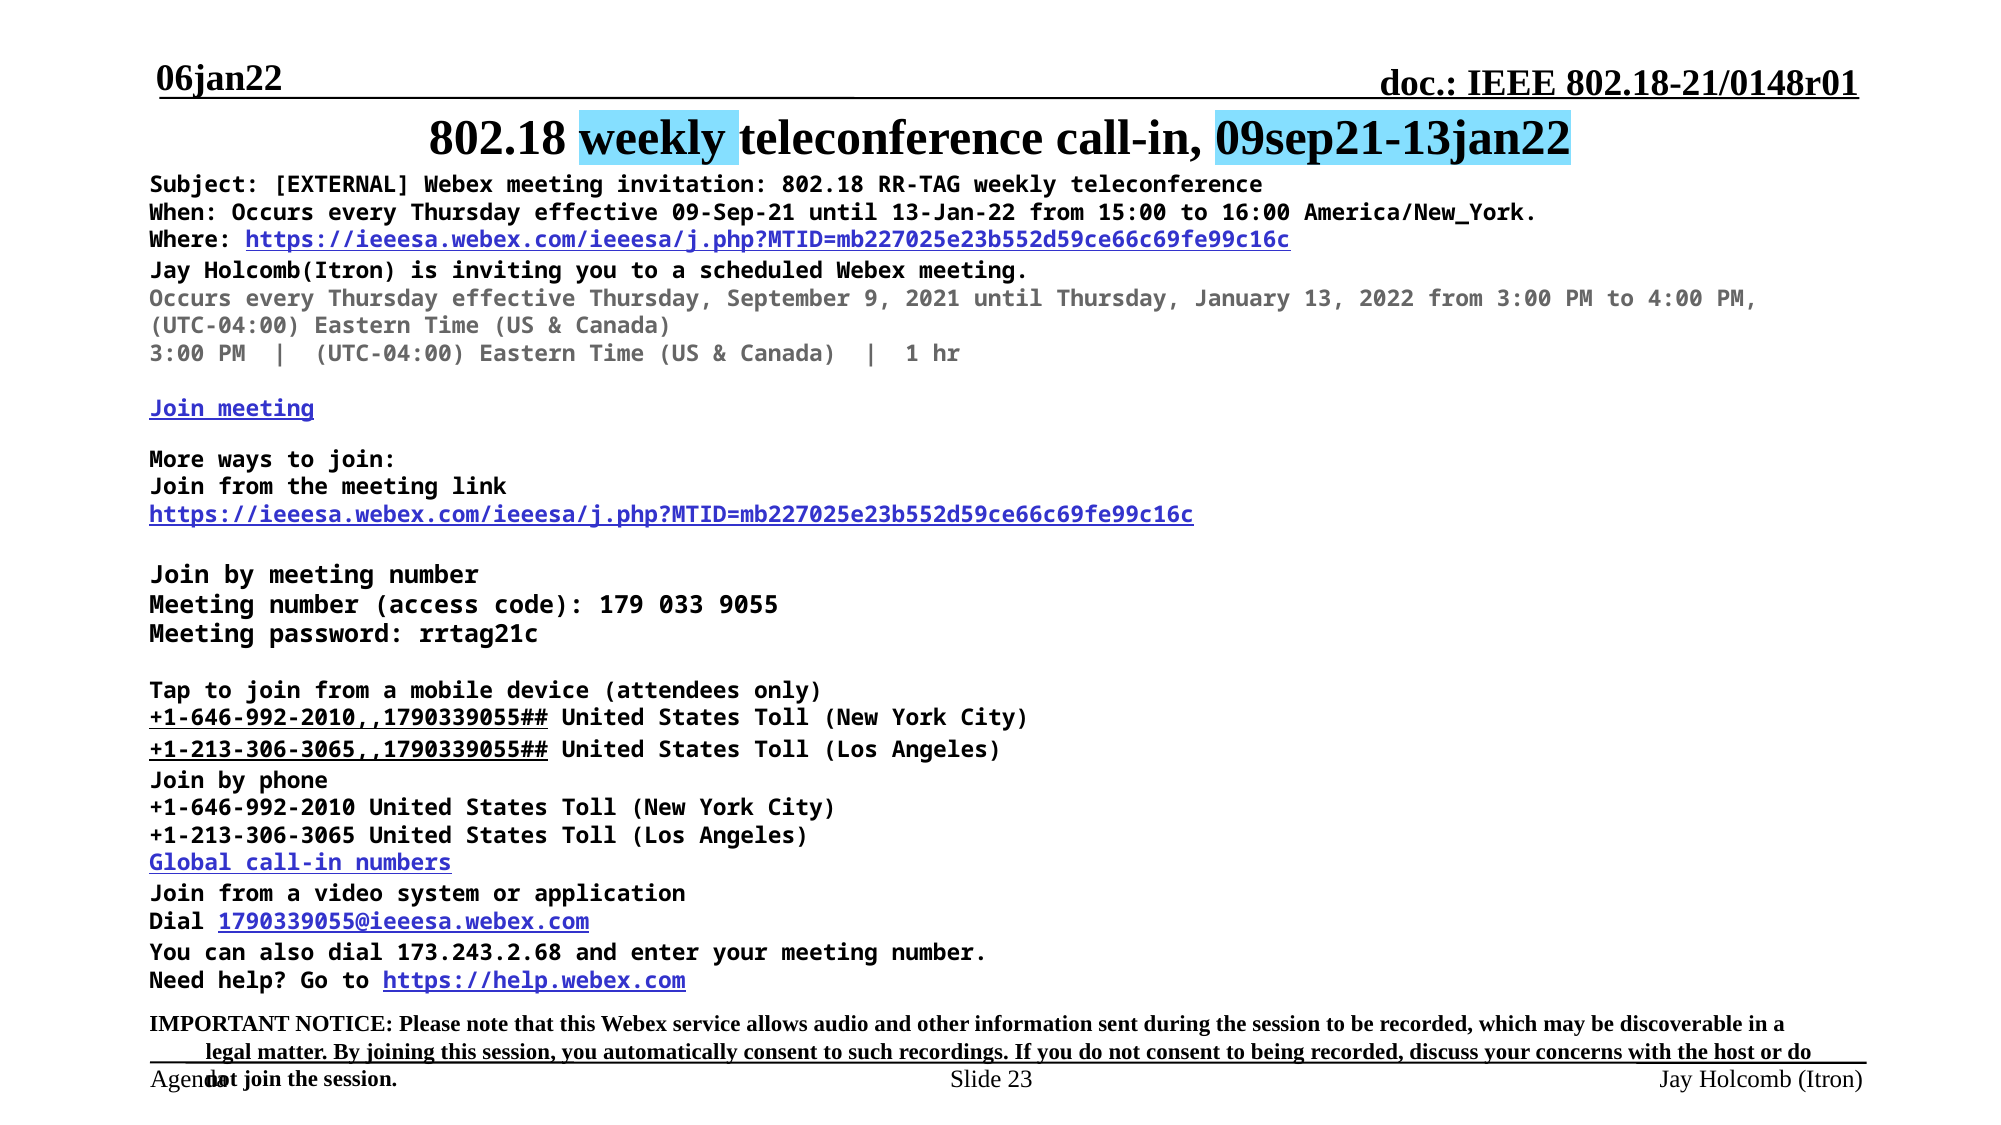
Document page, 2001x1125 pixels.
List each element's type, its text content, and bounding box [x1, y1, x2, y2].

slide_number Slide 23 [916, 1063, 1067, 1123]
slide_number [155, 53, 519, 99]
footer Jay Holcomb (Itron) [1166, 1061, 1864, 1093]
text_box 802.18 weekly teleconference call-in, 09sep21-13jan22 [362, 96, 1638, 188]
text_box Subject: [EXTERNAL] Webex meeting invitation: 802.18 RR-TAG weekly teleconference When: Occurs every Thursday effective 09-Sep-21 until 13-Jan-22 from 15:00 to 16:00 America/New_York. Where: https://ieeesa.webex.com/ieeesa/j.php?MTID=mb227025e23b552d59ce66c69fe99c16c Jay Holcomb(Itron) is inviting you to a scheduled Webex meeting. Occurs every Thursday effective Thursday, September 9, 2021 until Thursday, January 13, 2022 from 3:00 PM to 4:00 PM, (UTC-04:00) Eastern Time (US & Canada) 3:00 PM | (UTC-04:00) Eastern Time (US & Canada) | 1 hr Join meeting More ways to join: Join from the meeting link https://ieeesa.webex.com/ieeesa/j.php?MTID=mb227025e23b552d59ce66c69fe99c16c Join by meeting number Meeting number (access code): 179 033 9055 Meeting password: rrtag21c Tap to join from a mobile device (attendees only) +1-646-992-2010,,1790339055## United States Toll (New York City) +1-213-306-3065,,1790339055## United States Toll (Los Angeles) Join by phone +1-646-992-2010 United States Toll (New York City) +1-213-306-3065 United States Toll (Los Angeles) Global call-in numbers Join from a video system or application Dial 1790339055@ieeesa.webex.com You can also dial 173.243.2.68 and enter your meeting number. Need help? Go to https://help.webex.com IMPORTANT NOTICE: Please note that this Webex service allows audio and other information sent during the session to be recorded, which may be discoverable in a legal matter. By joining this session, you automatically consent to such recordings. If you do not consent to being recorded, discuss your concerns with the host or do not join the session. [134, 162, 1848, 1063]
